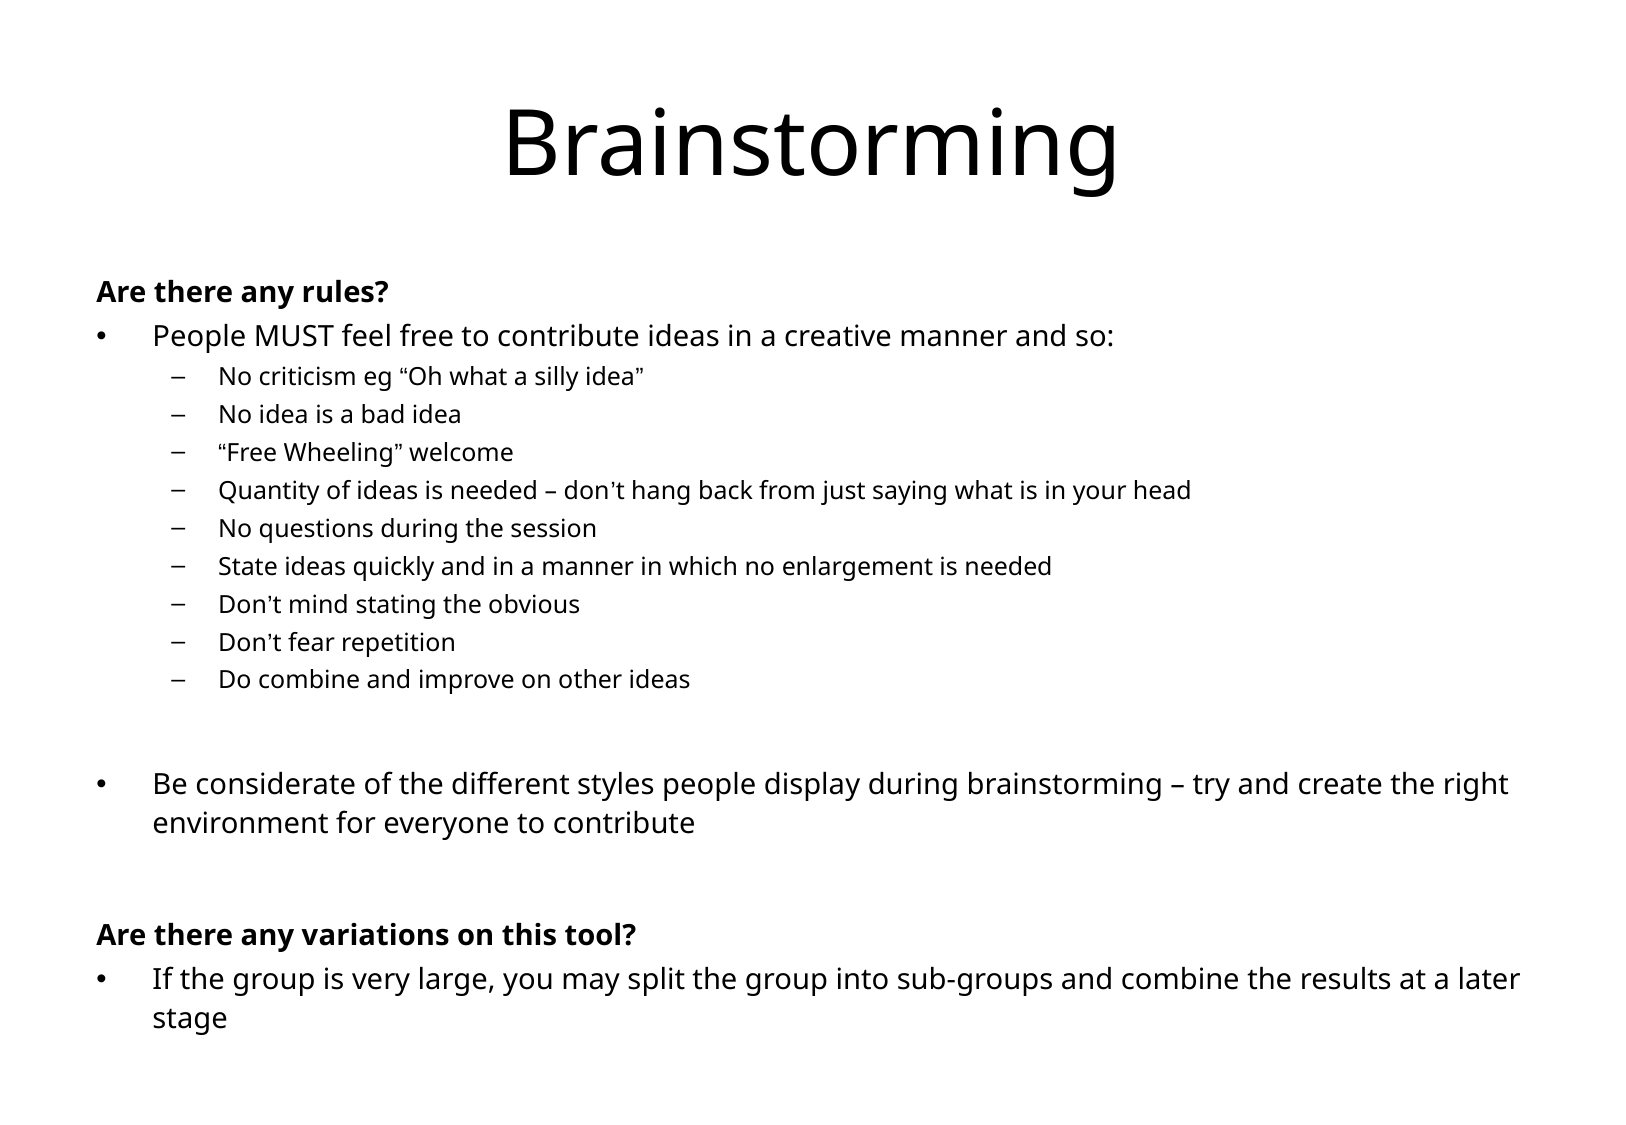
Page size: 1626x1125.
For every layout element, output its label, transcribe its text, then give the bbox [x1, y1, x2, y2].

list Are there any rules? People MUST feel free to contribute ideas in a creative manner and so: No criticism eg “Oh what a silly idea” No idea is a bad idea “Free Wheeling” welcome Quantity of ideas is needed – don’t hang back from just saying what is in your head No questions during the session State ideas quickly and in a manner in which no enlargement is needed Don’t mind stating the obvious Don’t fear repetition Do combine and improve on other ideas Be considerate of the different styles people display during brainstorming – try and create the right environment for everyone to contribute Are there any variations on this tool? If the group is very large, you may split the group into sub-groups and combine the results at a later stage [81, 262, 1544, 1005]
title Brainstorming [81, 45, 1544, 233]
